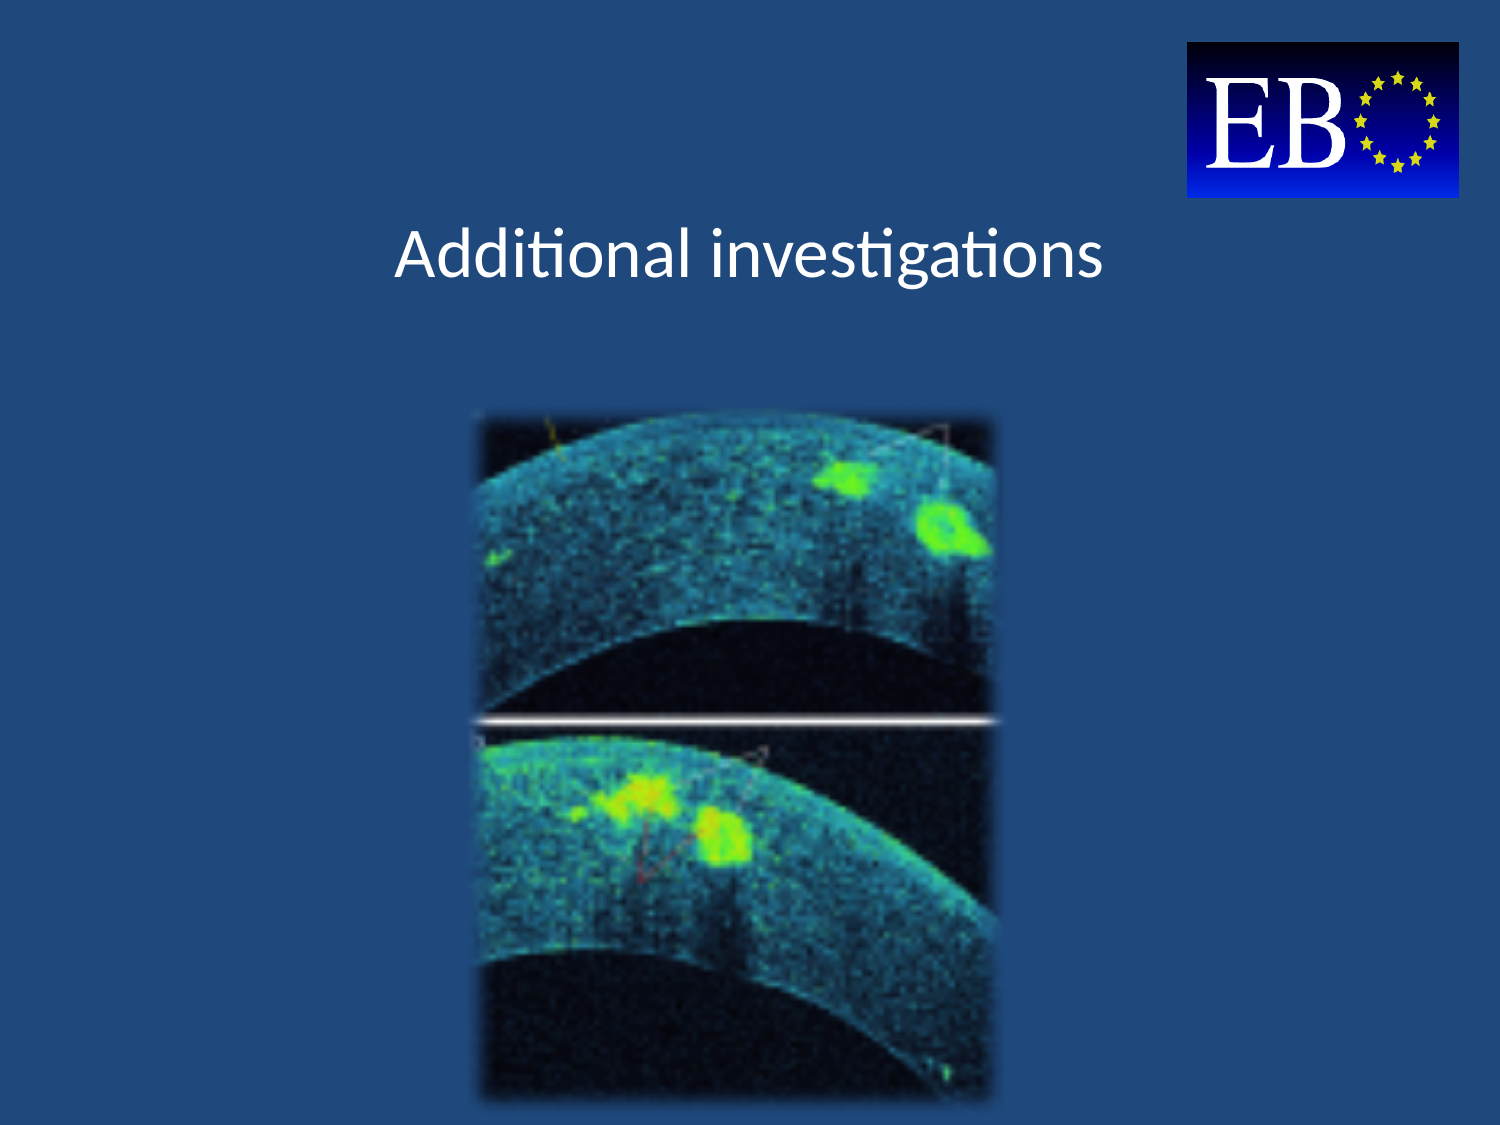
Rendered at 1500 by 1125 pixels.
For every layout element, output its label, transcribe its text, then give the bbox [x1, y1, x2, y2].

title Аdditional investigations [75, 197, 1425, 386]
picture [1186, 42, 1459, 199]
picture [462, 401, 1010, 1118]
